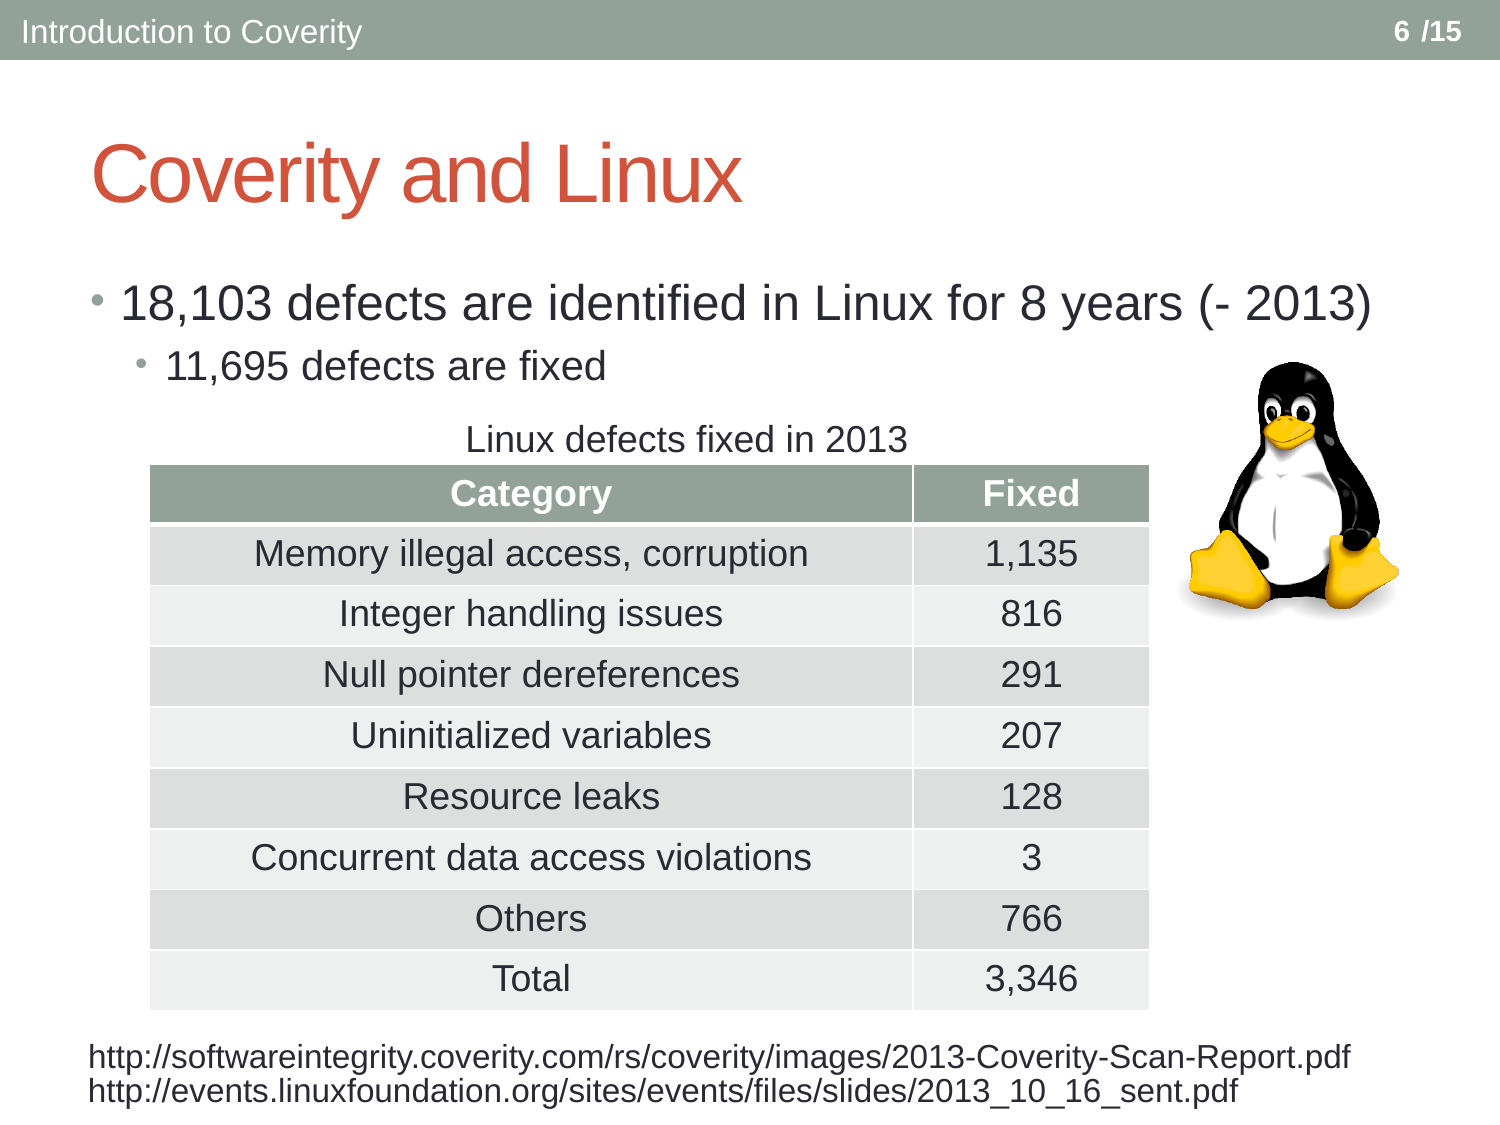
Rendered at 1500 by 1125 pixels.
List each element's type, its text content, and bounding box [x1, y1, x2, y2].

text_box http://events.linuxfoundation.org/sites/events/files/slides/2013_10_16_sent.pdf [73, 1083, 1500, 1117]
table_header Fixed [914, 465, 1149, 522]
table_cell Integer handling issues [150, 586, 912, 645]
picture [1175, 349, 1411, 623]
text_box Linux defects fixed in 2013 [450, 408, 924, 468]
table_cell 291 [914, 647, 1149, 706]
table_cell 3 [914, 830, 1149, 889]
table_cell Total [150, 951, 912, 1010]
table_cell Null pointer dereferences [150, 647, 912, 706]
slide_number 5 [1328, 3, 1425, 57]
table_cell Others [150, 890, 912, 949]
text_box http://softwareintegrity.coverity.com/rs/coverity/images/2013-Coverity-Scan-Report.pdf [73, 1027, 1500, 1083]
table_cell 3,346 [914, 951, 1149, 1010]
table_cell 816 [914, 586, 1149, 645]
table_cell 766 [914, 890, 1149, 949]
table_cell Memory illegal access, corruption [150, 527, 912, 585]
table_cell 1,135 [914, 527, 1149, 585]
table_header Category [150, 465, 912, 522]
table_cell Uninitialized variables [150, 708, 912, 767]
footer Introduction to Coverity [5, 9, 1294, 51]
table_cell 207 [914, 708, 1149, 767]
table_cell Resource leaks [150, 769, 912, 828]
table_cell 128 [914, 769, 1149, 828]
title Coverity and Linux [75, 87, 1425, 250]
list 18,103 defects are identified in Linux for 8 years (- 2013) 11,695 defects are fixed [75, 262, 1425, 1027]
table_cell Concurrent data access violations [150, 830, 912, 889]
